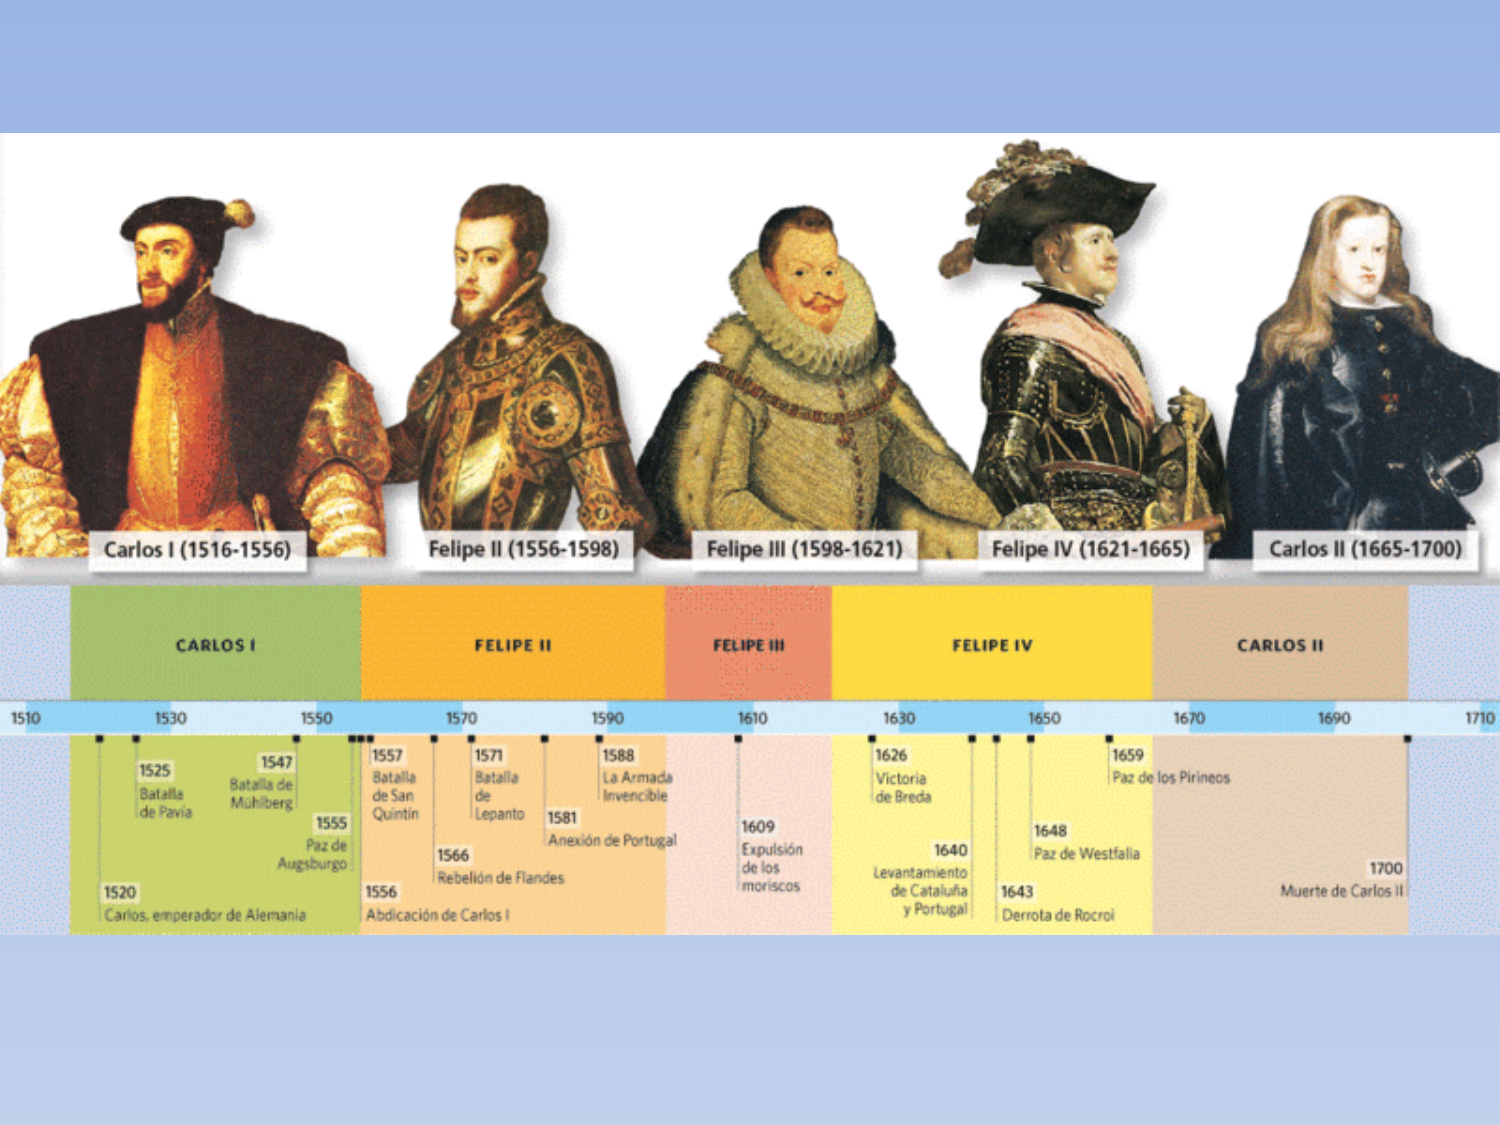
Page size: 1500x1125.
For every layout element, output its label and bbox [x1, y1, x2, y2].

picture [0, 133, 1500, 935]
